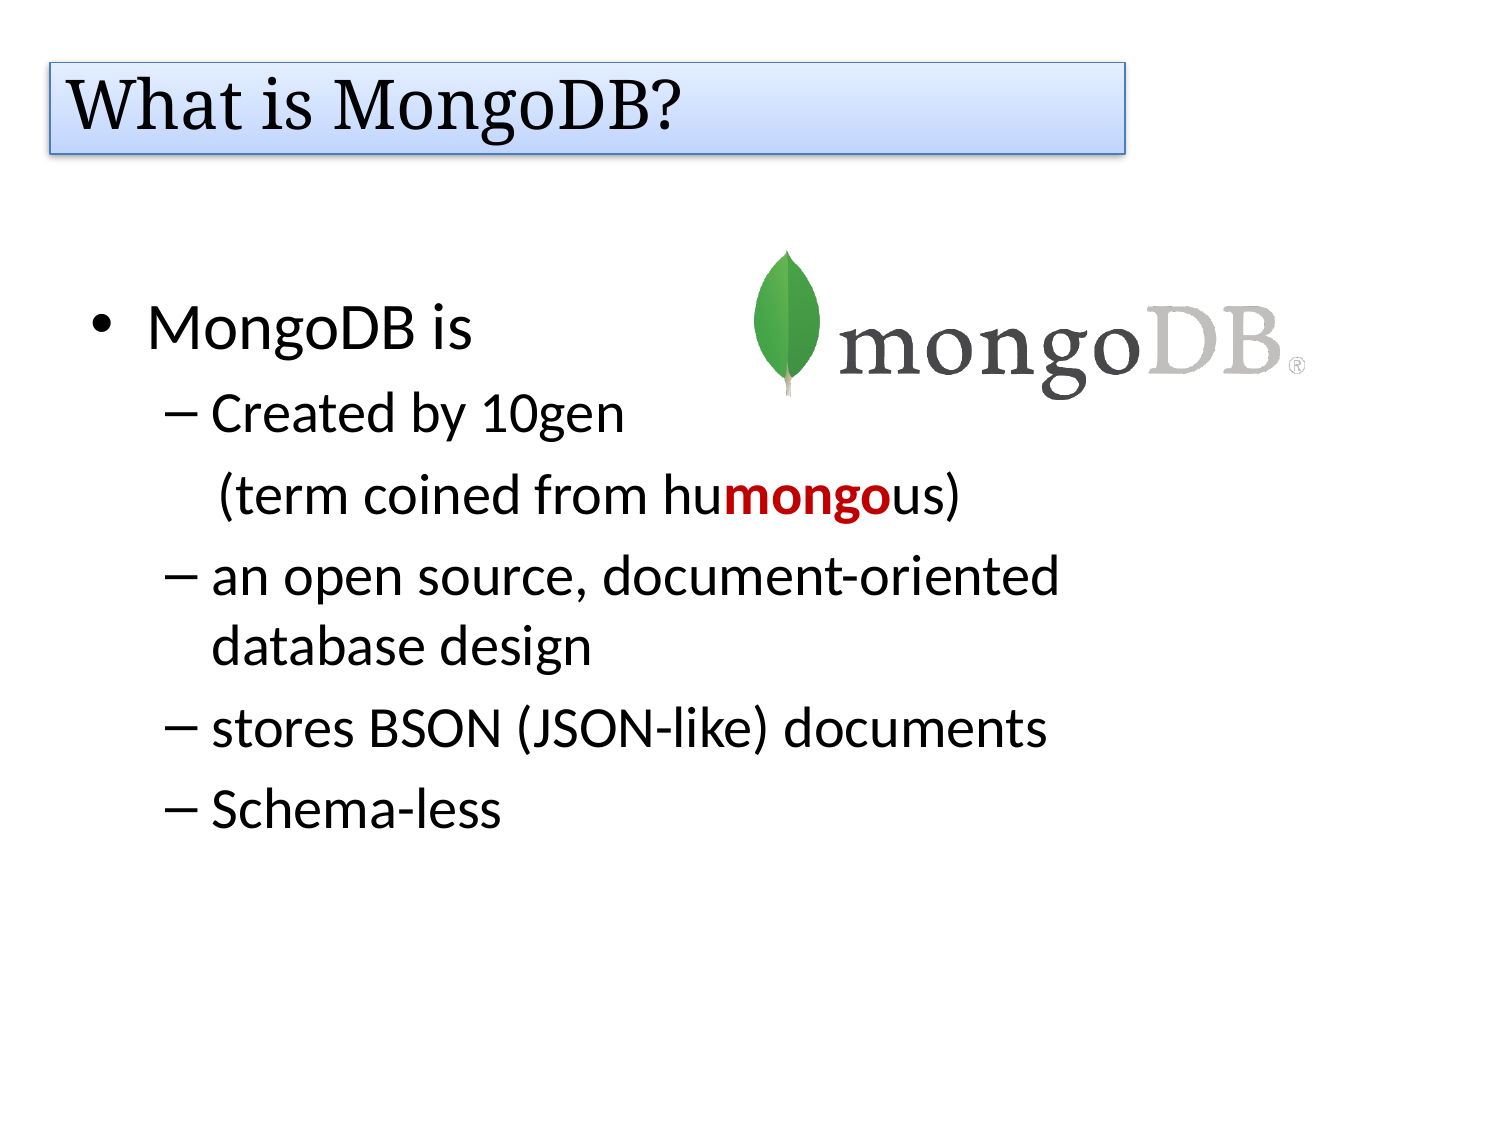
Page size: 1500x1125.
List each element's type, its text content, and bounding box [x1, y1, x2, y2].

list MongoDB is Created by 10gen (term coined from humongous) an open source, document-oriented database design stores BSON (JSON-like) documents Schema-less [75, 275, 1263, 900]
picture [754, 249, 1306, 400]
text_box What is MongoDB? [49, 62, 1126, 155]
